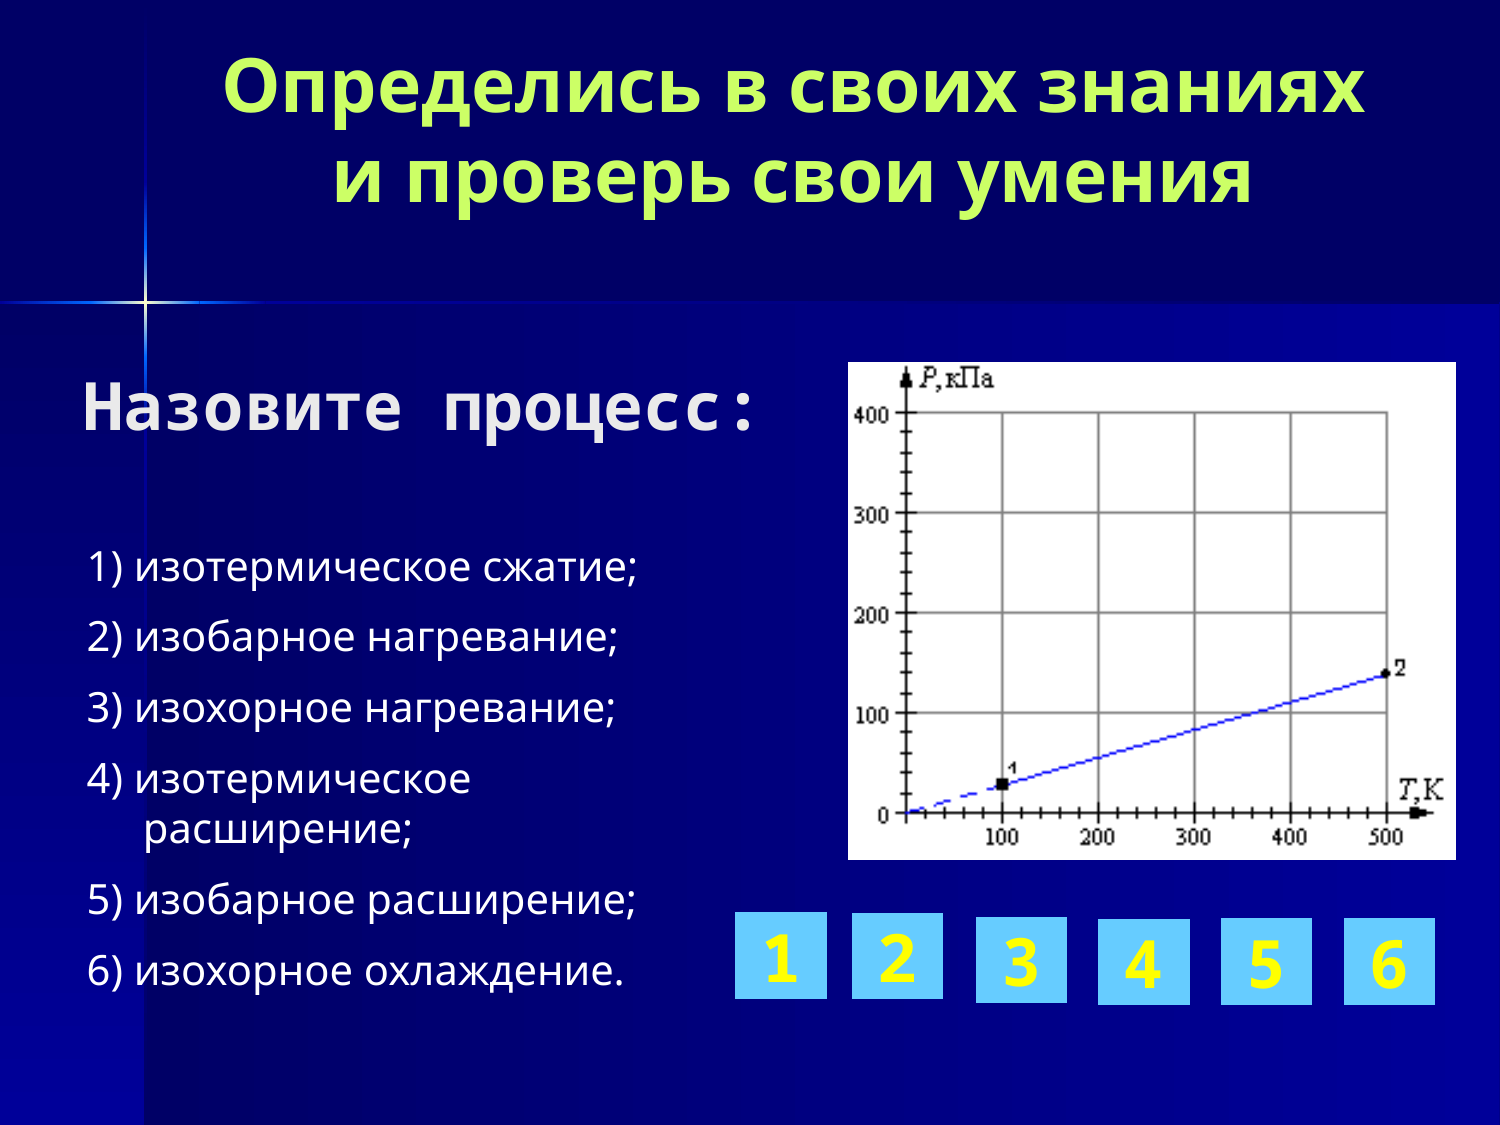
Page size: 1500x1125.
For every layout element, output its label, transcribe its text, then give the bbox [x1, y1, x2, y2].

text_box 4 [1098, 919, 1190, 1006]
text_box 6 [1343, 918, 1435, 1005]
text_box 2 [851, 912, 943, 1000]
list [847, 361, 1456, 860]
text_box 3 [975, 916, 1067, 1003]
list 1) изотермическое сжатие; 2) изобарное нагревание; 3) изохорное нагревание; 4) изотермическое расширение; 5) изобарное расширение; 6) изохорное охлаждение. [71, 531, 743, 1033]
title Определись в своих знаниях и проверь свои умения [174, 49, 1413, 286]
text_box 1 [735, 912, 827, 999]
text_box Назовите процесс: [69, 356, 779, 452]
text_box 5 [1221, 918, 1313, 1005]
